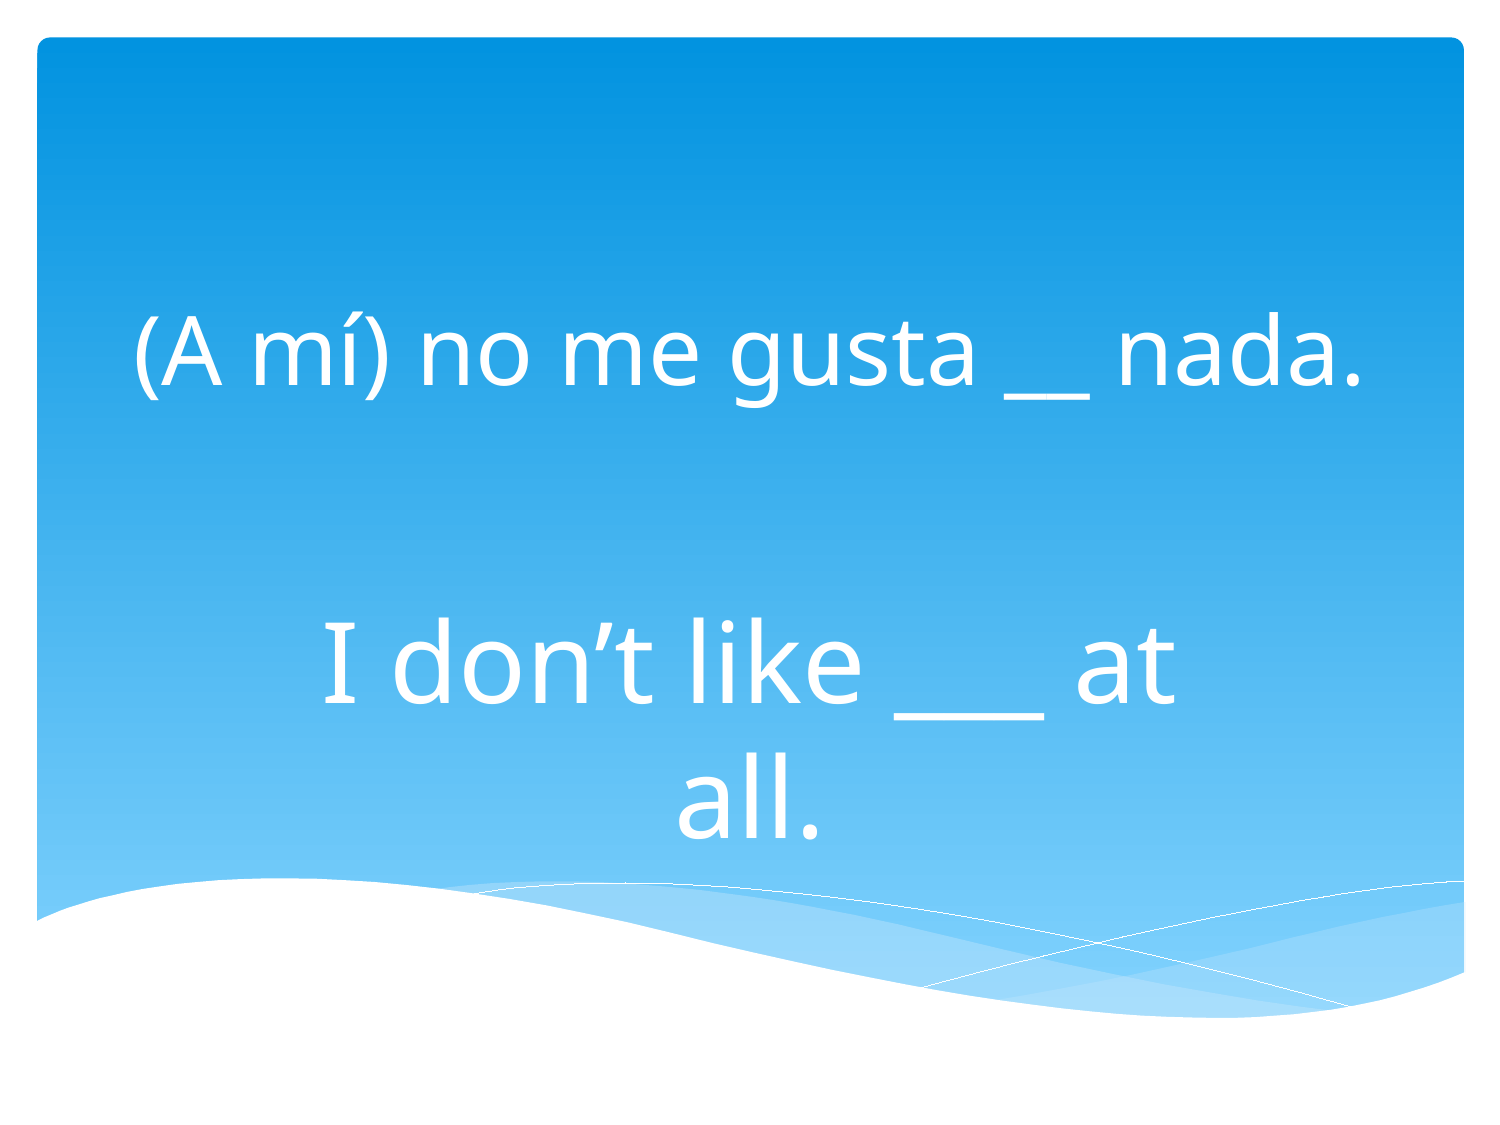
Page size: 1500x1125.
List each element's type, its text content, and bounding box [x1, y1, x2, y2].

title (A mí) no me gusta __ nada. [112, 224, 1388, 413]
subtitle I don’t like ___ at all. [225, 583, 1275, 825]
